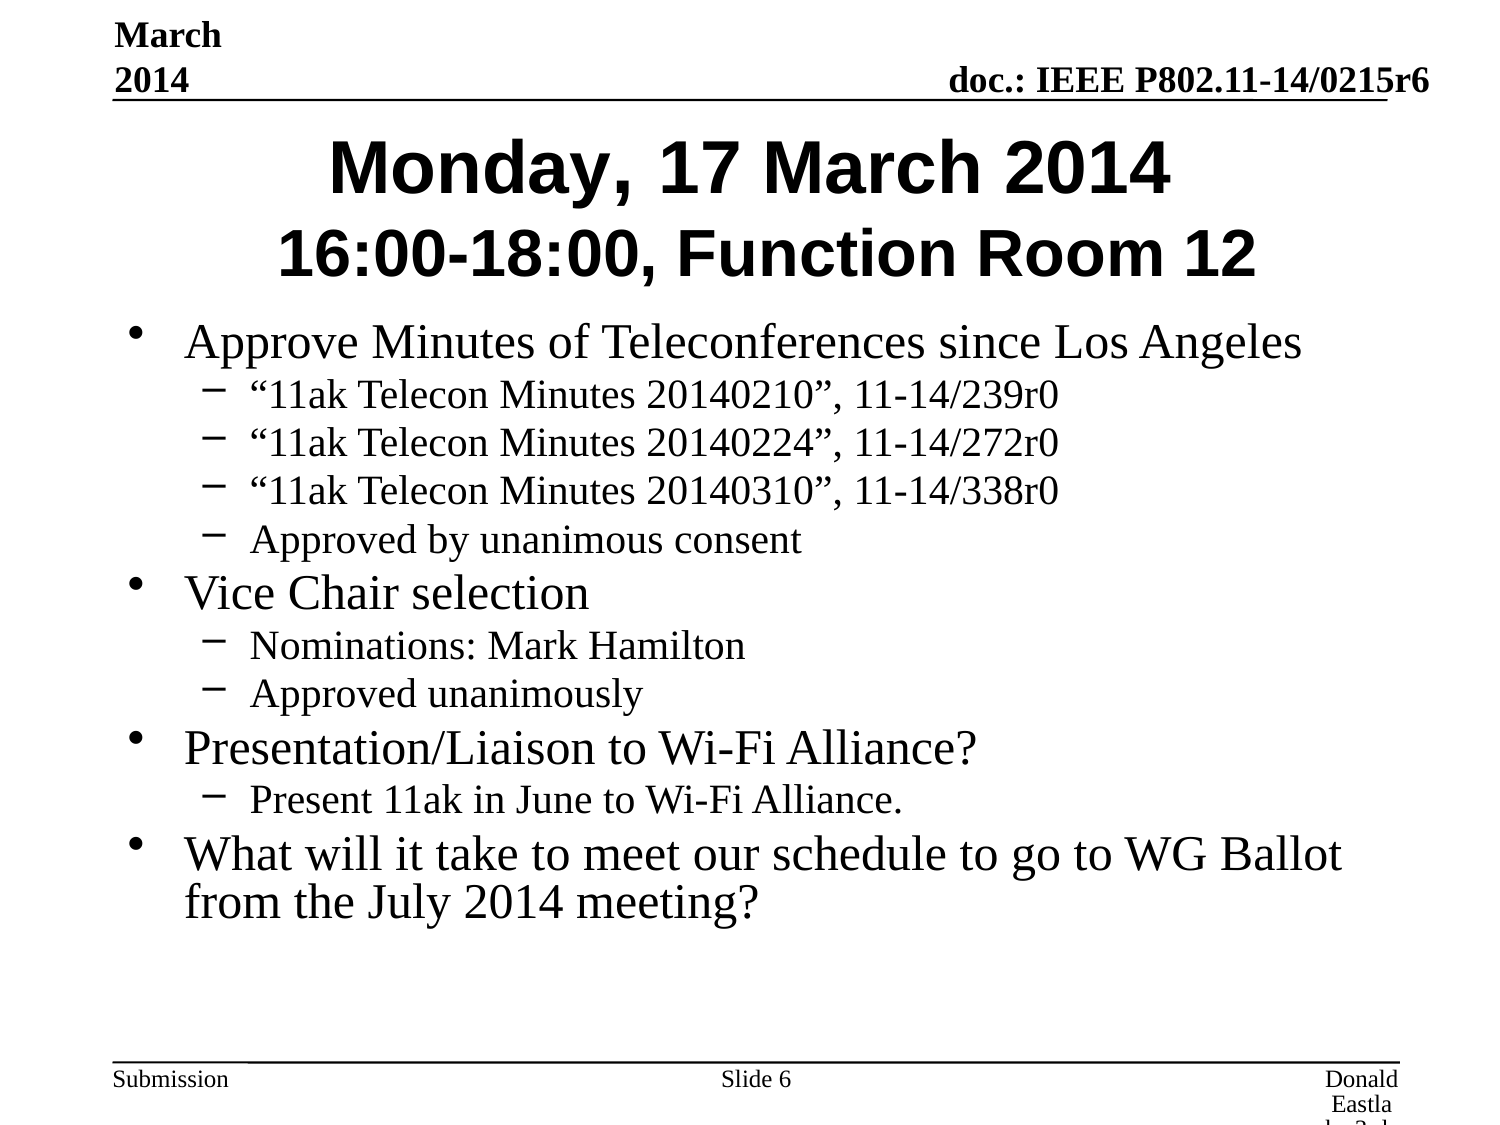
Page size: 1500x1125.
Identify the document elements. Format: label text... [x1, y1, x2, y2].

footer Donald Eastlake 3rd, Huawei Technologies [1325, 1063, 1402, 1093]
title Monday, 17 March 2014 16:00-18:00, Function Room 12 [112, 112, 1388, 288]
slide_number Slide 6 [712, 1063, 800, 1093]
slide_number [114, 54, 290, 100]
list Approve Minutes of Teleconferences since Los Angeles “11ak Telecon Minutes 20140210”, 11-14/239r0 “11ak Telecon Minutes 20140224”, 11-14/272r0 “11ak Telecon Minutes 20140310”, 11-14/338r0 Approved by unanimous consent Vice Chair selection Nominations: Mark Hamilton Approved unanimously Presentation/Liaison to Wi-Fi Alliance? Present 11ak in June to Wi-Fi Alliance. What will it take to meet our schedule to go to WG Ballot from the July 2014 meeting? [112, 312, 1413, 1063]
